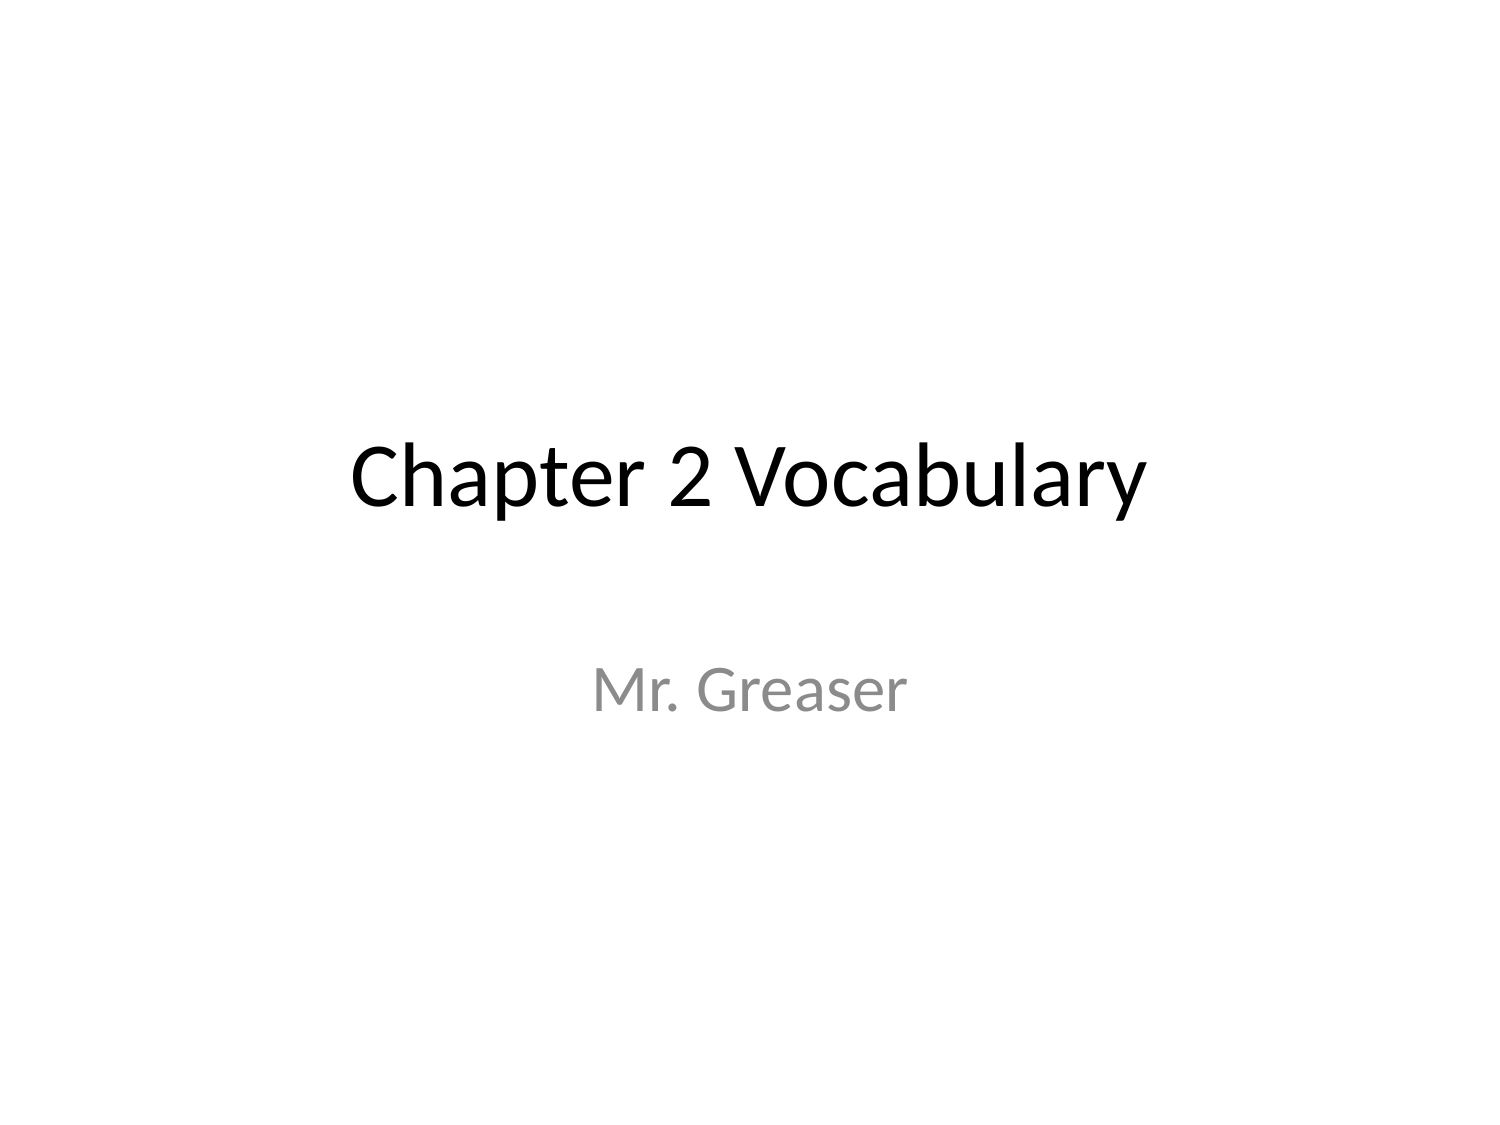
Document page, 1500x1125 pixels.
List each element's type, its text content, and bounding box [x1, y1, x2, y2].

subtitle Mr. Greaser [225, 637, 1275, 925]
title Chapter 2 Vocabulary [112, 349, 1388, 591]
